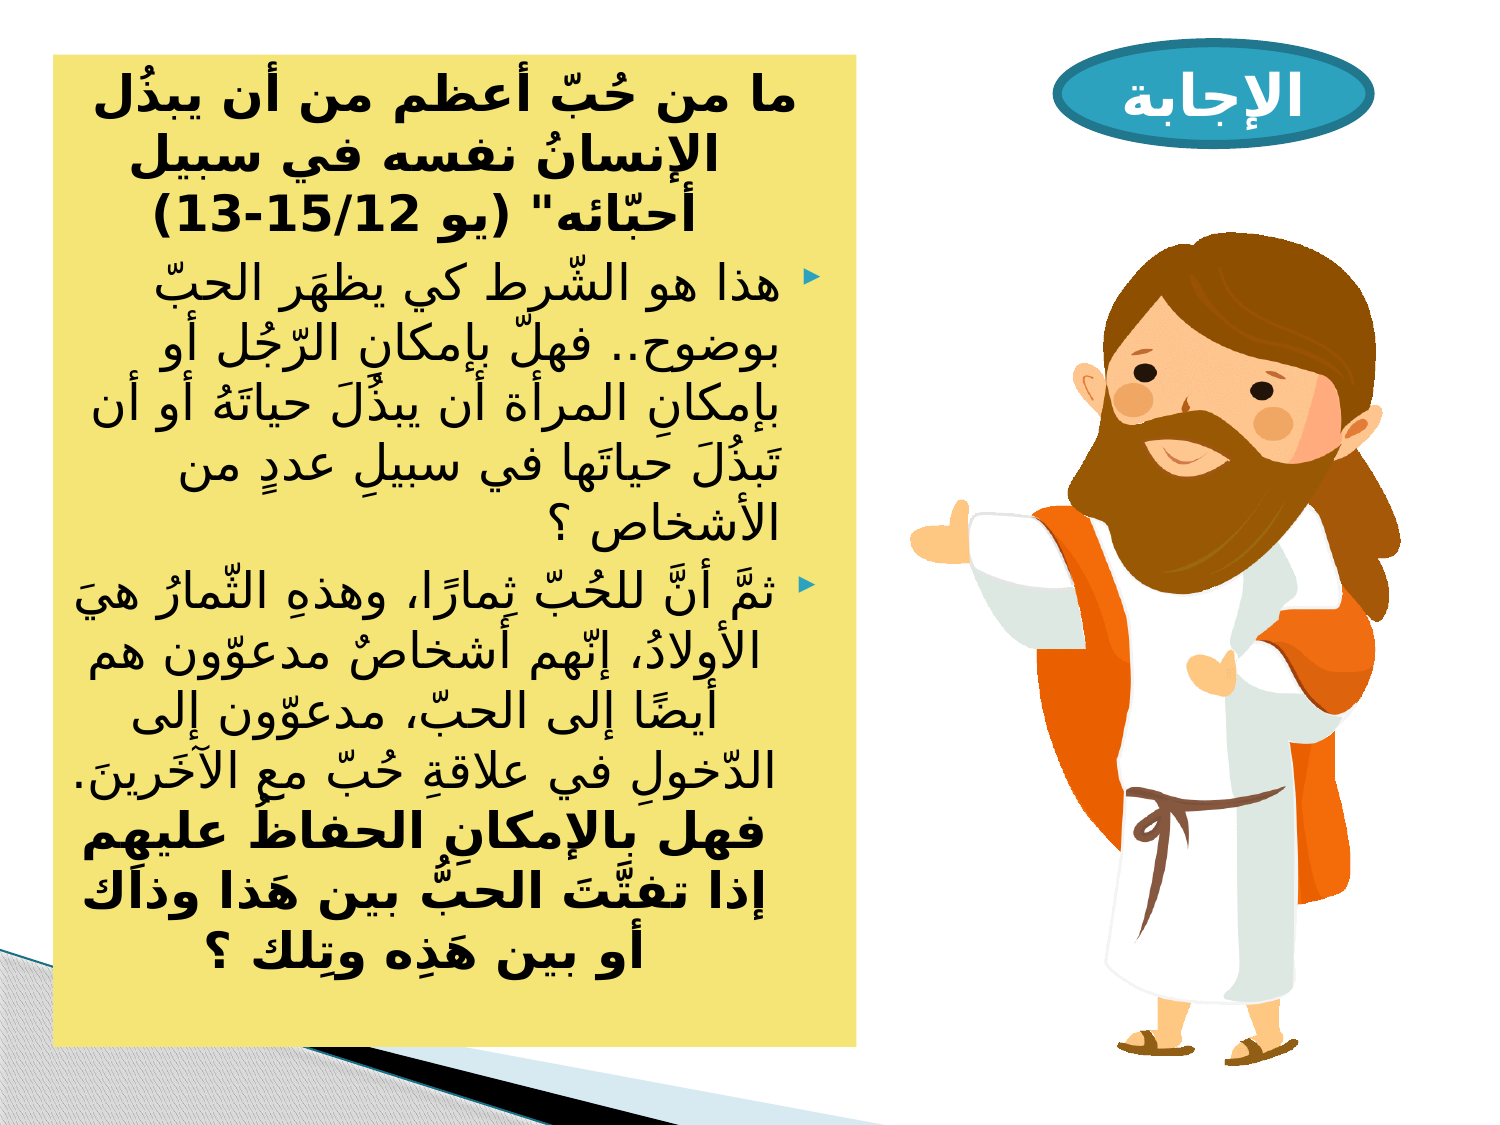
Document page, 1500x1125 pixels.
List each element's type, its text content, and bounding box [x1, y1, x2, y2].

picture [903, 231, 1440, 1071]
list ما من حُبّ أعظم من أن يبذُل الإنسانُ نفسه في سبيل أحبّائه" (يو 15/12-13) هذا هو الشّرط كي يظهَر الحبّ بوضوح.. فهلّ بإمكانِ الرّجُل أو بإمكانِ المرأة أن يبذُلَ حياتَهُ أو أن تَبذُلَ حياتَها في سبيلِ عددٍ من الأشخاص ؟ ثمَّ أنَّ للحُبّ ثِمارًا، وهذهِ الثّمارُ هيَ الأولادُ، إنّهم أشخاصٌ مدعوّون هم أيضًا إلى الحبّ، مدعوّون إلى الدّخولِ في علاقةِ حُبّ مع الآخَرينَ. فهل بالإمكانِ الحفاظُ عليهِم إذا تفتَّتَ الحبُّ بين هَذا وذاك أو بين هَذِه وتِلك ؟ [53, 54, 857, 1047]
text_box الإجابة [1052, 38, 1375, 150]
